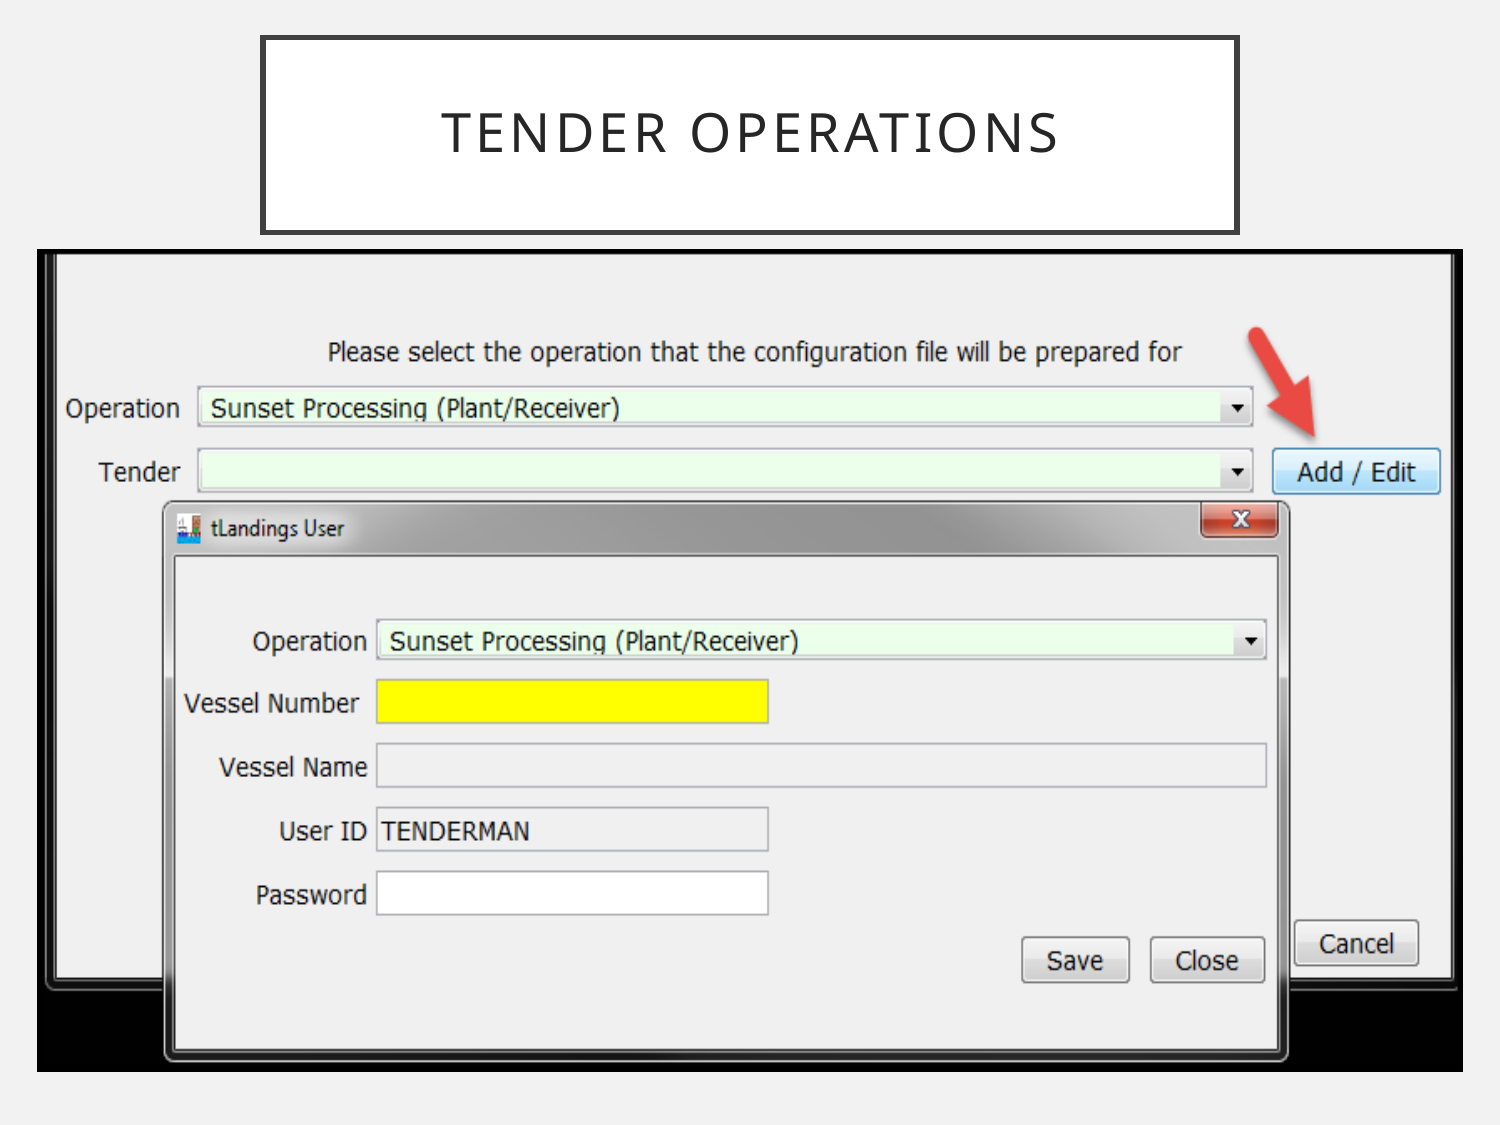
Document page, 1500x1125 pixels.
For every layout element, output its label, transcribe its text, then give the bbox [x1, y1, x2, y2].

picture [37, 249, 1463, 1072]
title Tender Operations [260, 35, 1240, 235]
